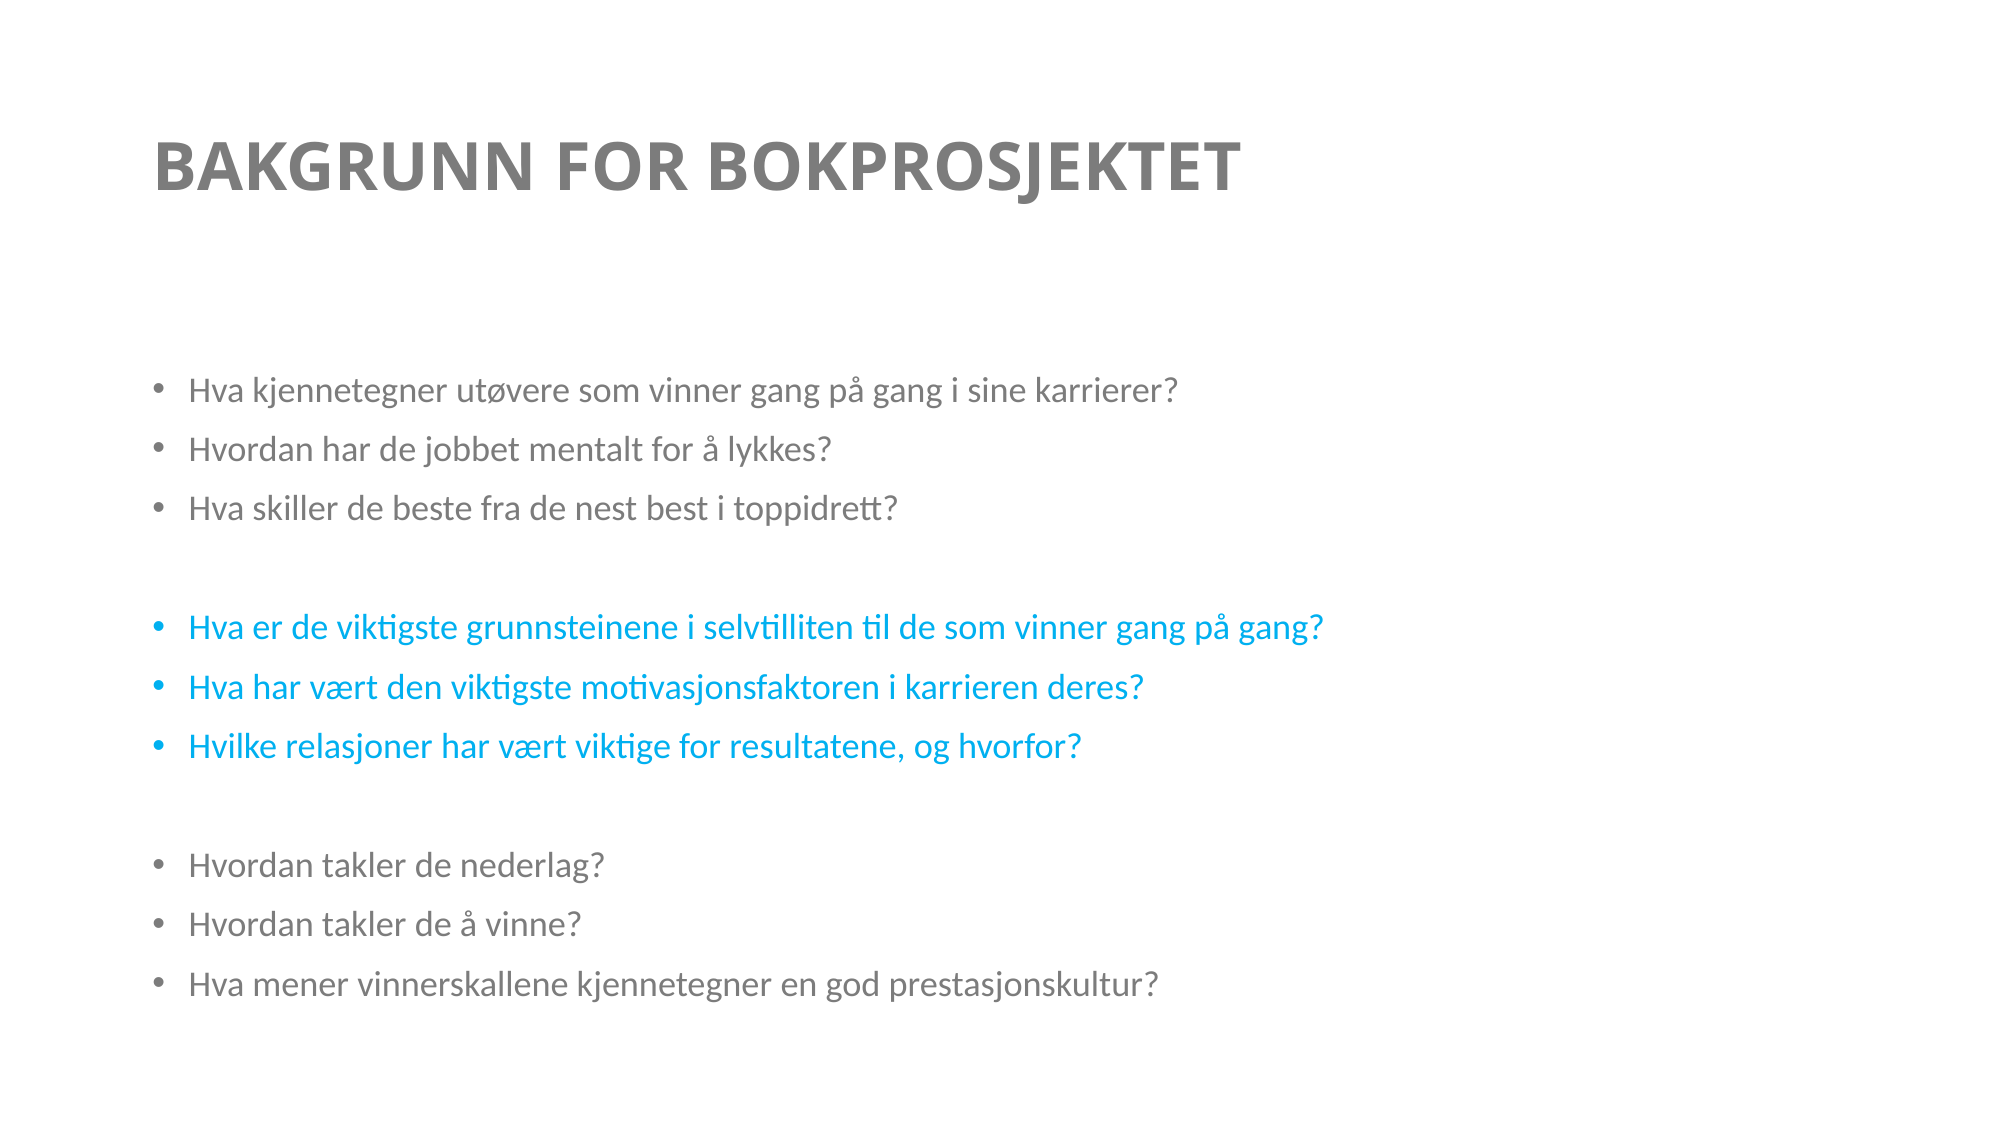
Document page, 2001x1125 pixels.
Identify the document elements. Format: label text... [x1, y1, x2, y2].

list Hva kjennetegner utøvere som vinner gang på gang i sine karrierer? Hvordan har de jobbet mentalt for å lykkes? Hva skiller de beste fra de nest best i toppidrett? Hva er de viktigste grunnsteinene i selvtilliten til de som vinner gang på gang? Hva har vært den viktigste motivasjonsfaktoren i karrieren deres? Hvilke relasjoner har vært viktige for resultatene, og hvorfor? Hvordan takler de nederlag? Hvordan takler de å vinne? Hva mener vinnerskallene kjennetegner en god prestasjonskultur? [137, 299, 1863, 1014]
title BAKGRUNN FOR BOKPROSJEKTET [137, 59, 1863, 278]
